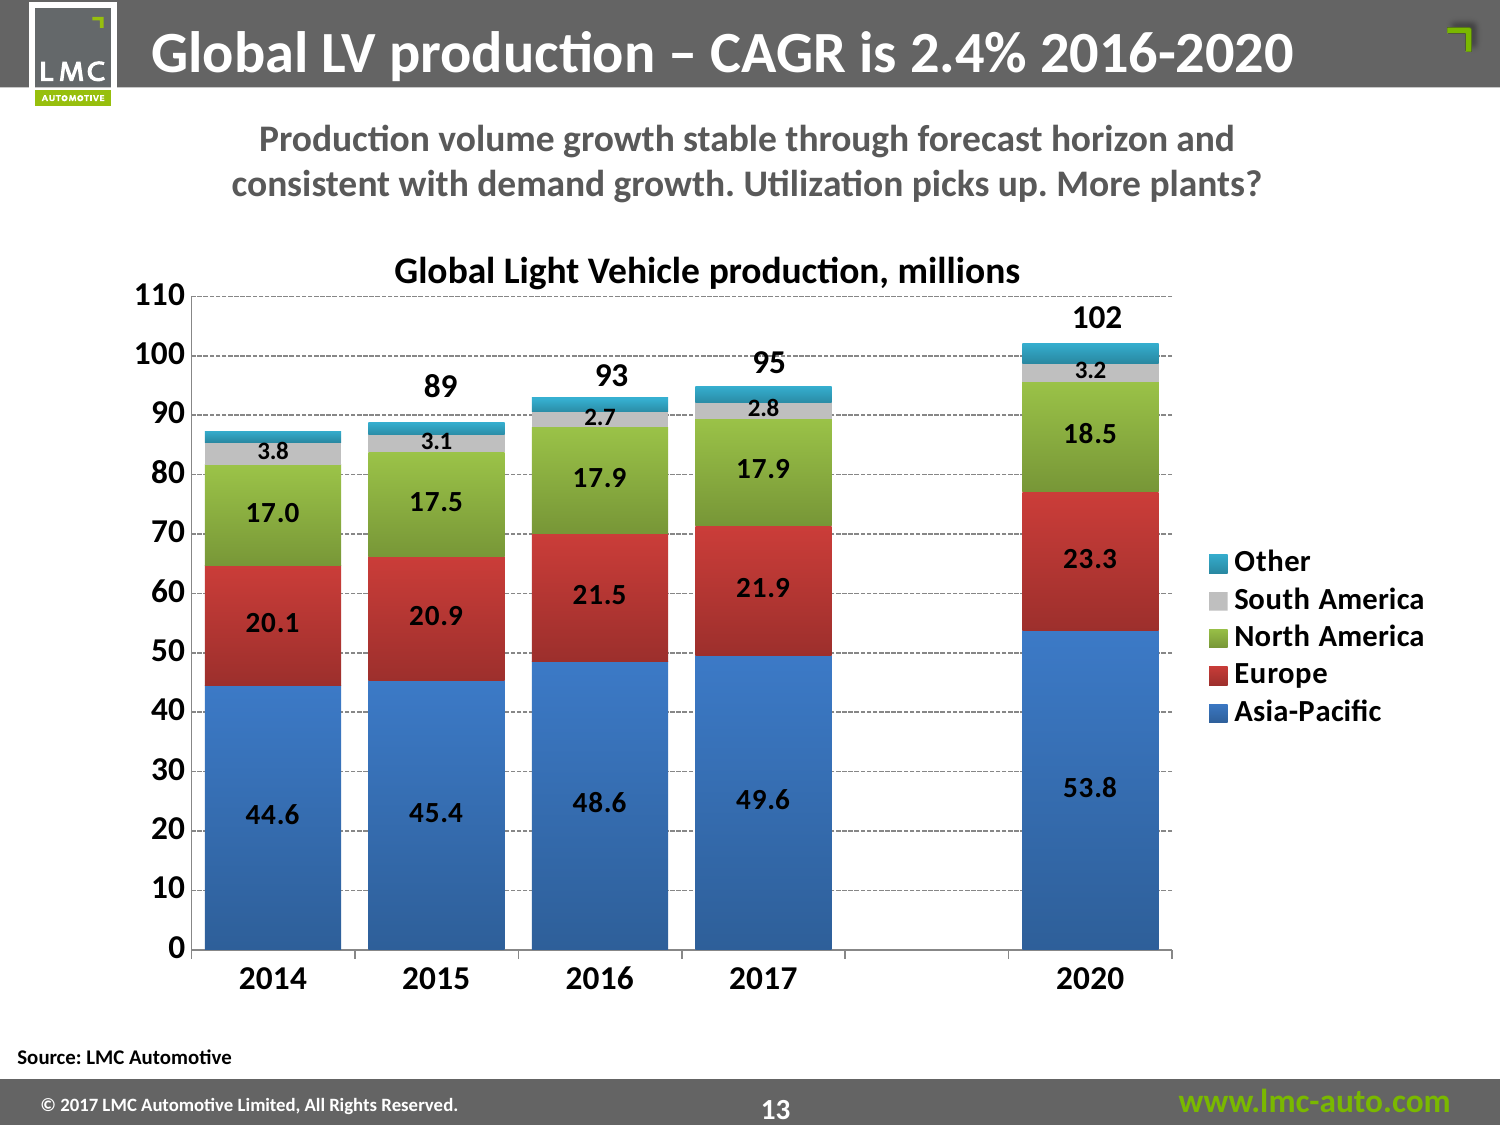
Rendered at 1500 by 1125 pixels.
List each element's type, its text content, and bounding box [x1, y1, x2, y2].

text_box Production volume growth stable through forecast horizon and consistent with demand growth. Utilization picks up. More plants? [5, 106, 1491, 212]
picture [1446, 14, 1485, 56]
text_box Global LV production – CAGR is 2.4% 2016-2020 [136, 7, 1446, 92]
text_box Global Light Vehicle production, millions [221, 238, 1194, 263]
chart [106, 264, 1448, 1013]
text_box Source: LMC Automotive [2, 1036, 538, 1076]
